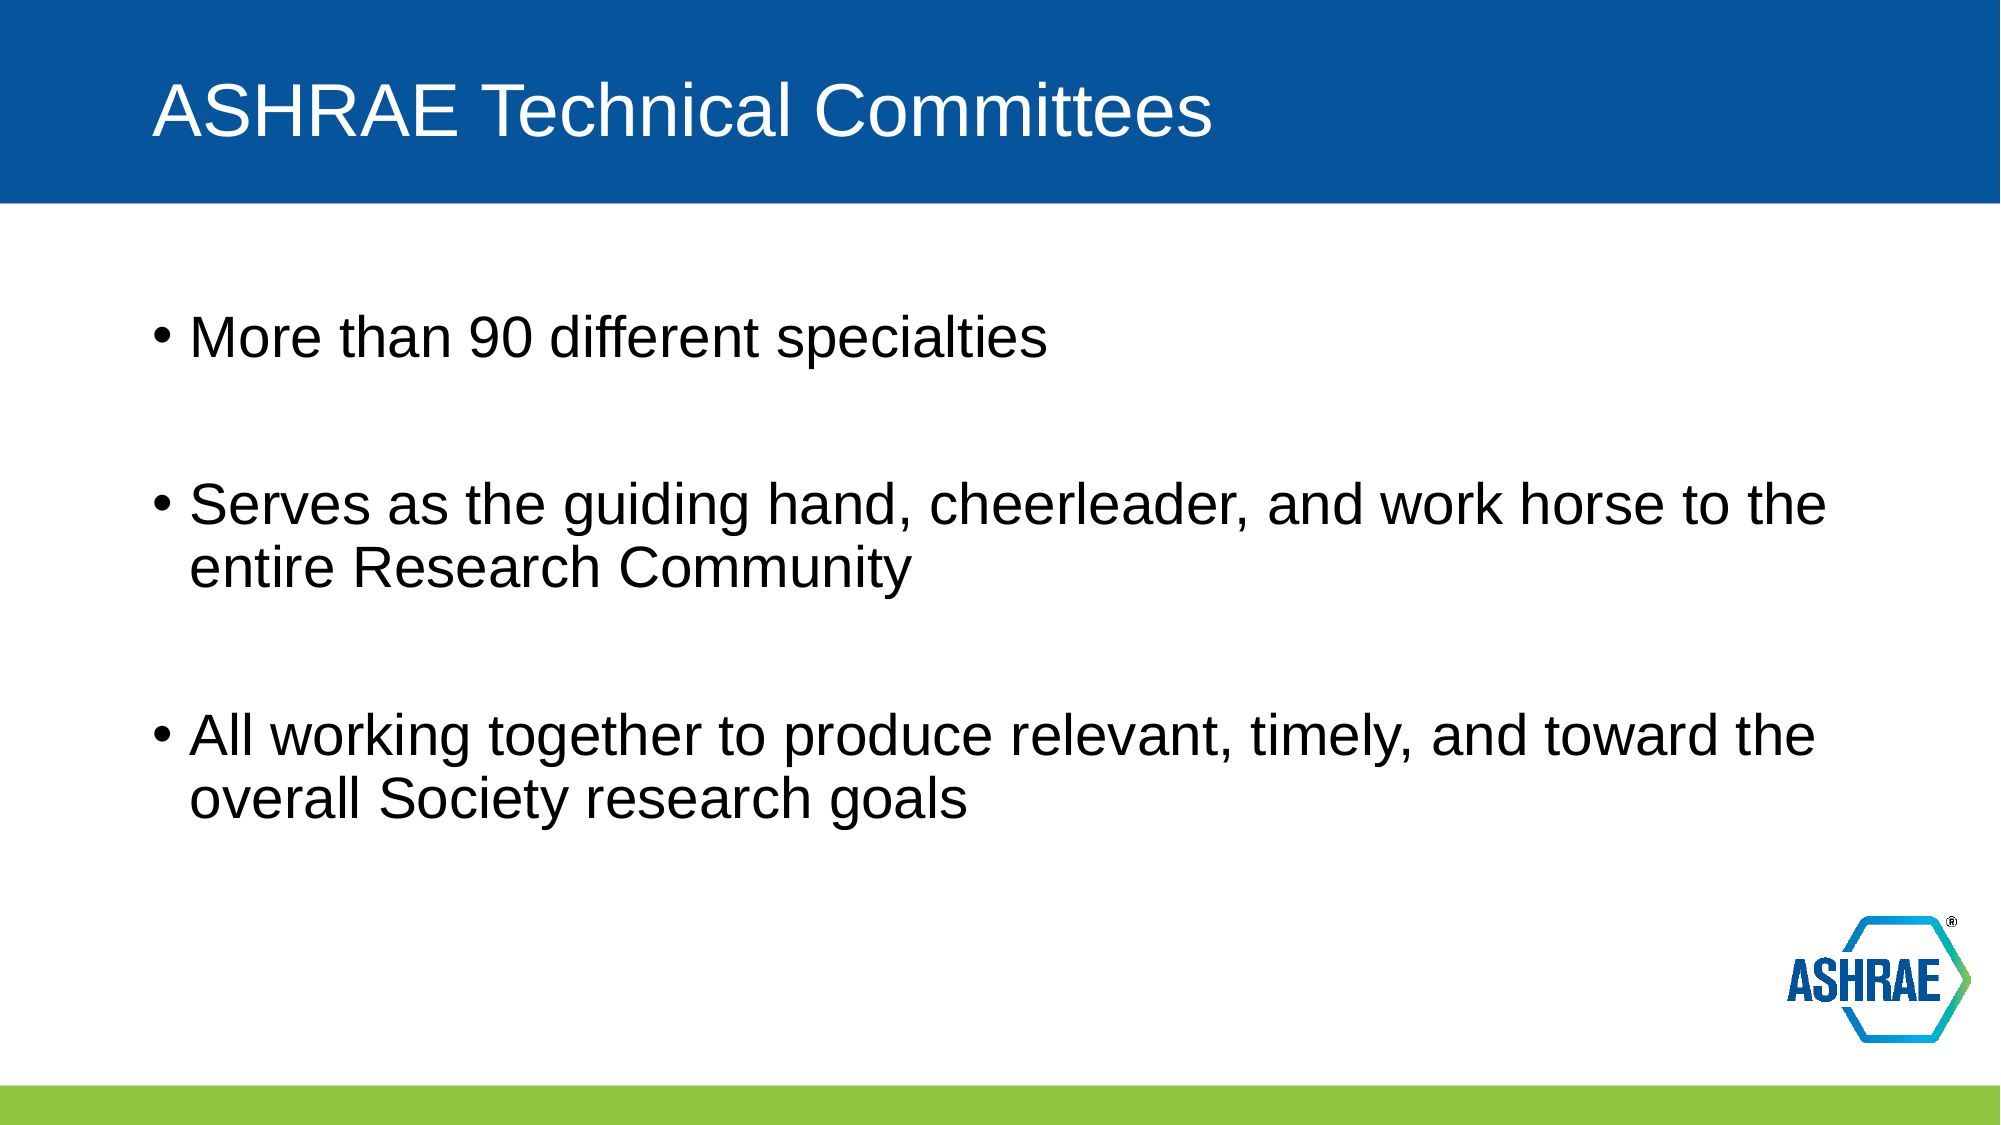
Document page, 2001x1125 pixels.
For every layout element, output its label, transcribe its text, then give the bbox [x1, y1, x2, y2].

list More than 90 different specialties Serves as the guiding hand, cheerleader, and work horse to the entire Research Community All working together to produce relevant, timely, and toward the overall Society research goals [137, 299, 1863, 1014]
picture [0, 0, 2000, 1125]
title ASHRAE Technical Committees [137, 59, 1863, 166]
